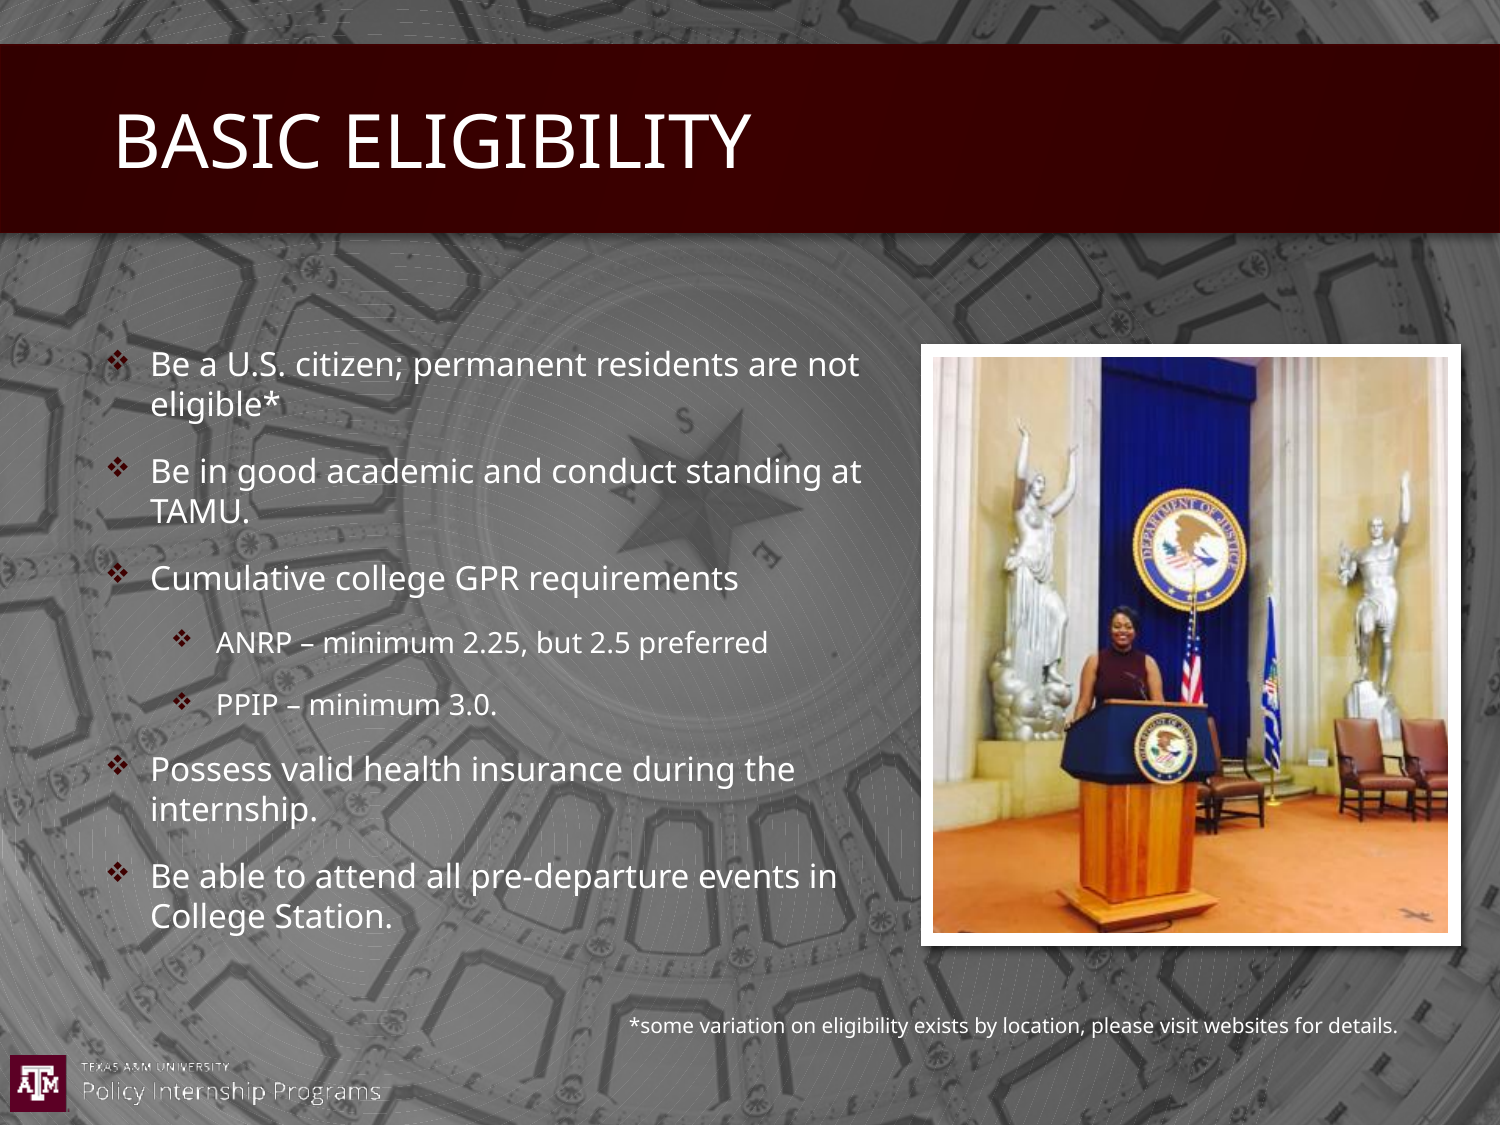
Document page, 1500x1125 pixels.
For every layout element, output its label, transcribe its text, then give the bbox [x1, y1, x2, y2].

title Basic eligibility [112, 45, 1388, 233]
text_box Be a U.S. citizen; permanent residents are not eligible* Be in good academic and conduct standing at TAMU. Cumulative college GPR requirements ANRP – minimum 2.25, but 2.5 preferred PPIP – minimum 3.0. Possess valid health insurance during the internship. Be able to attend all pre-departure events in College Station. [13, 336, 892, 1006]
text_box *some variation on eligibility exists by location, please visit websites for details. [614, 1005, 1480, 1045]
picture [10, 1055, 380, 1112]
picture [933, 356, 1449, 934]
